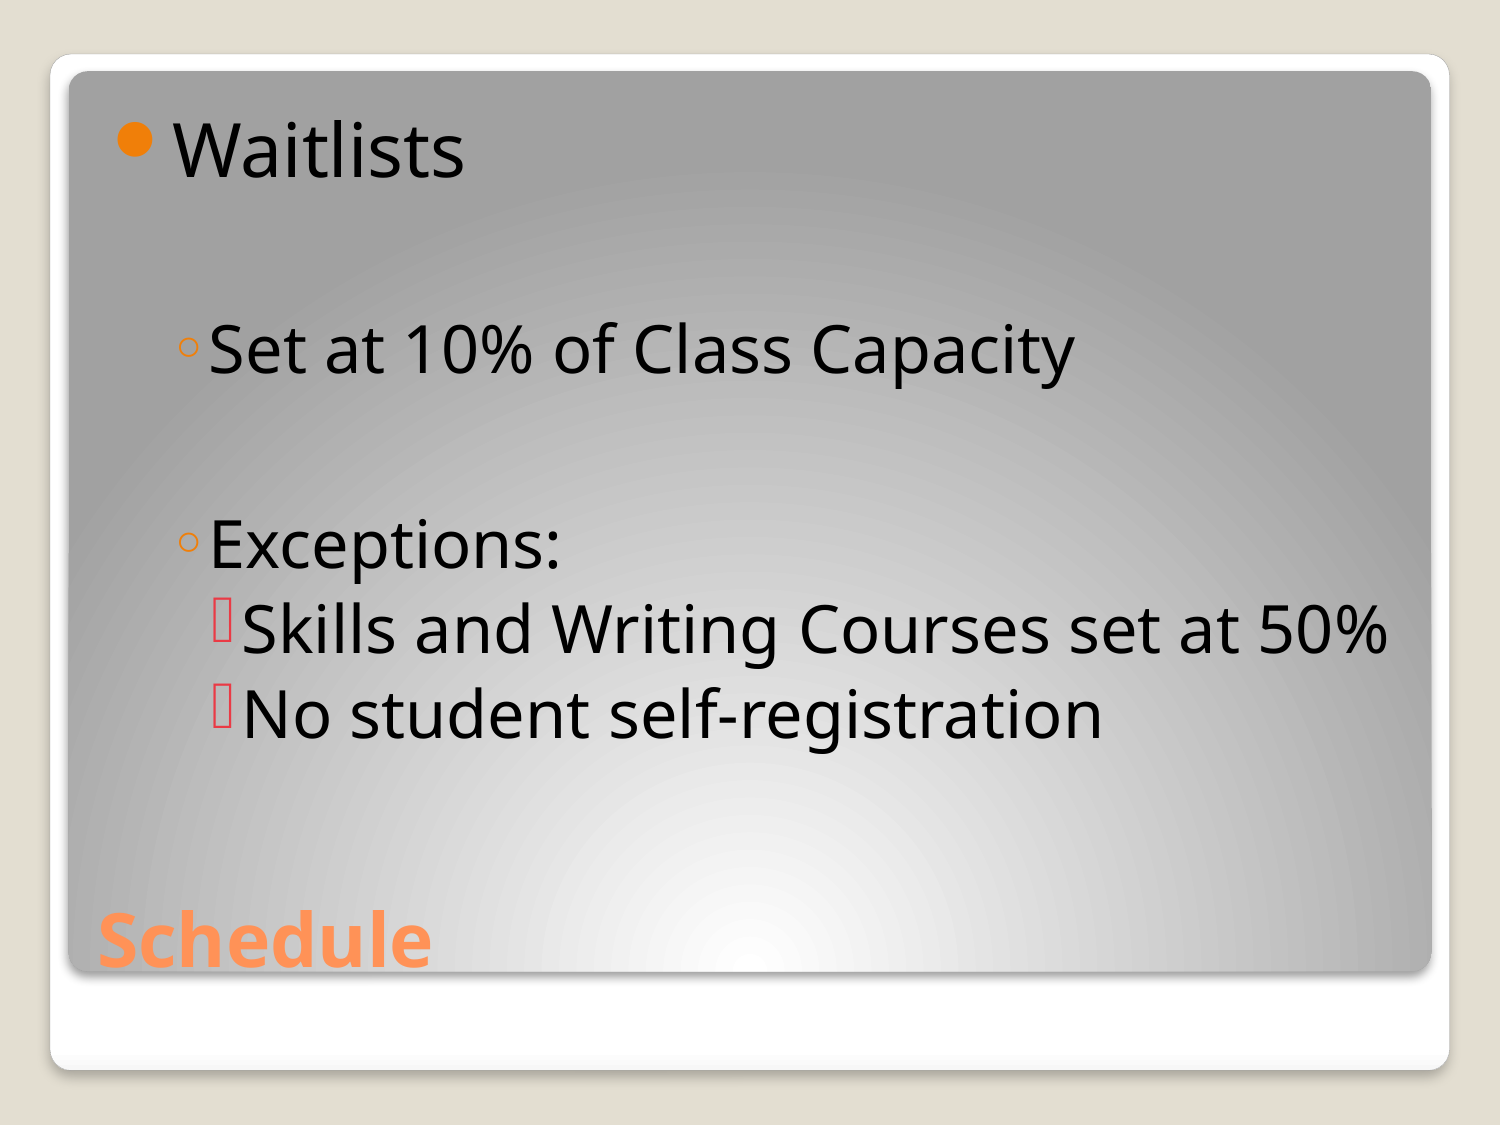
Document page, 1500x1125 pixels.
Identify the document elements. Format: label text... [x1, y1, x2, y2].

list Waitlists Set at 10% of Class Capacity Exceptions: Skills and Writing Courses set at 50% No student self-registration [82, 86, 1425, 875]
title Schedule [82, 875, 1425, 990]
